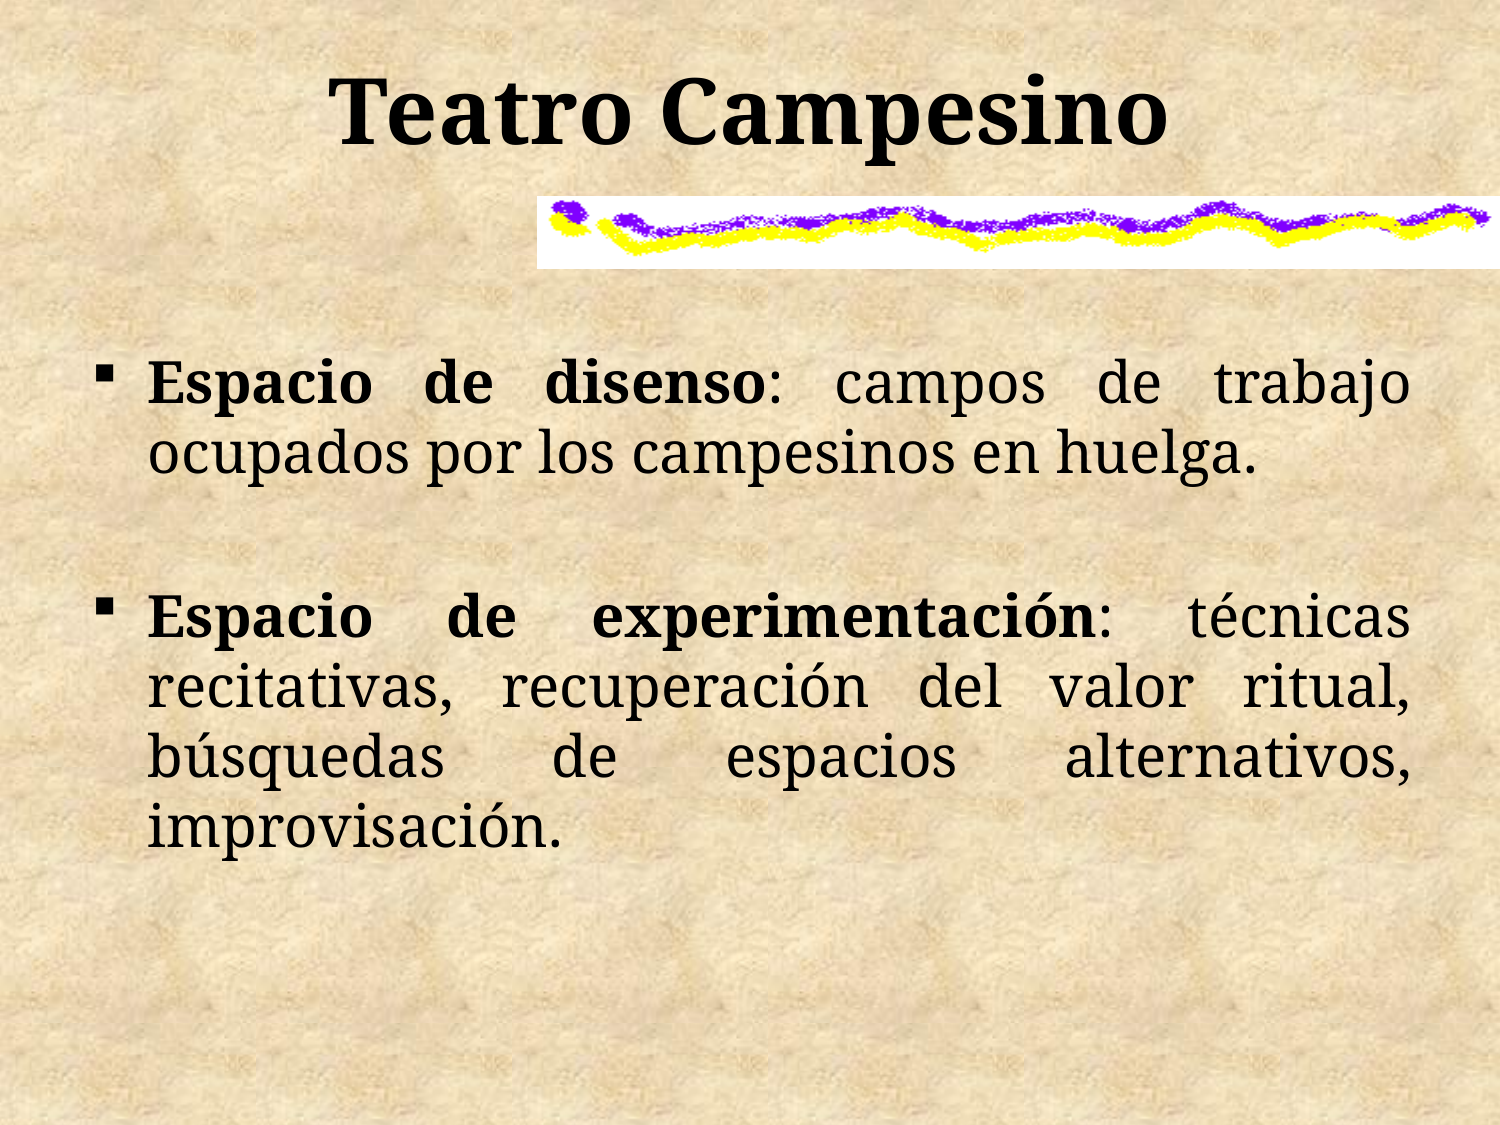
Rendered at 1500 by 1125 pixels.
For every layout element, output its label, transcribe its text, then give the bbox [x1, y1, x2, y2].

text_box Teatro Campesino [74, 45, 1425, 233]
picture [0, 0, 1500, 1125]
text_box Espacio de disenso: campos de trabajo ocupados por los campesinos en huelga. Espacio de experimentación: técnicas recitativas, recuperación del valor ritual, búsquedas de espacios alternativos, improvisación. [76, 338, 1427, 929]
